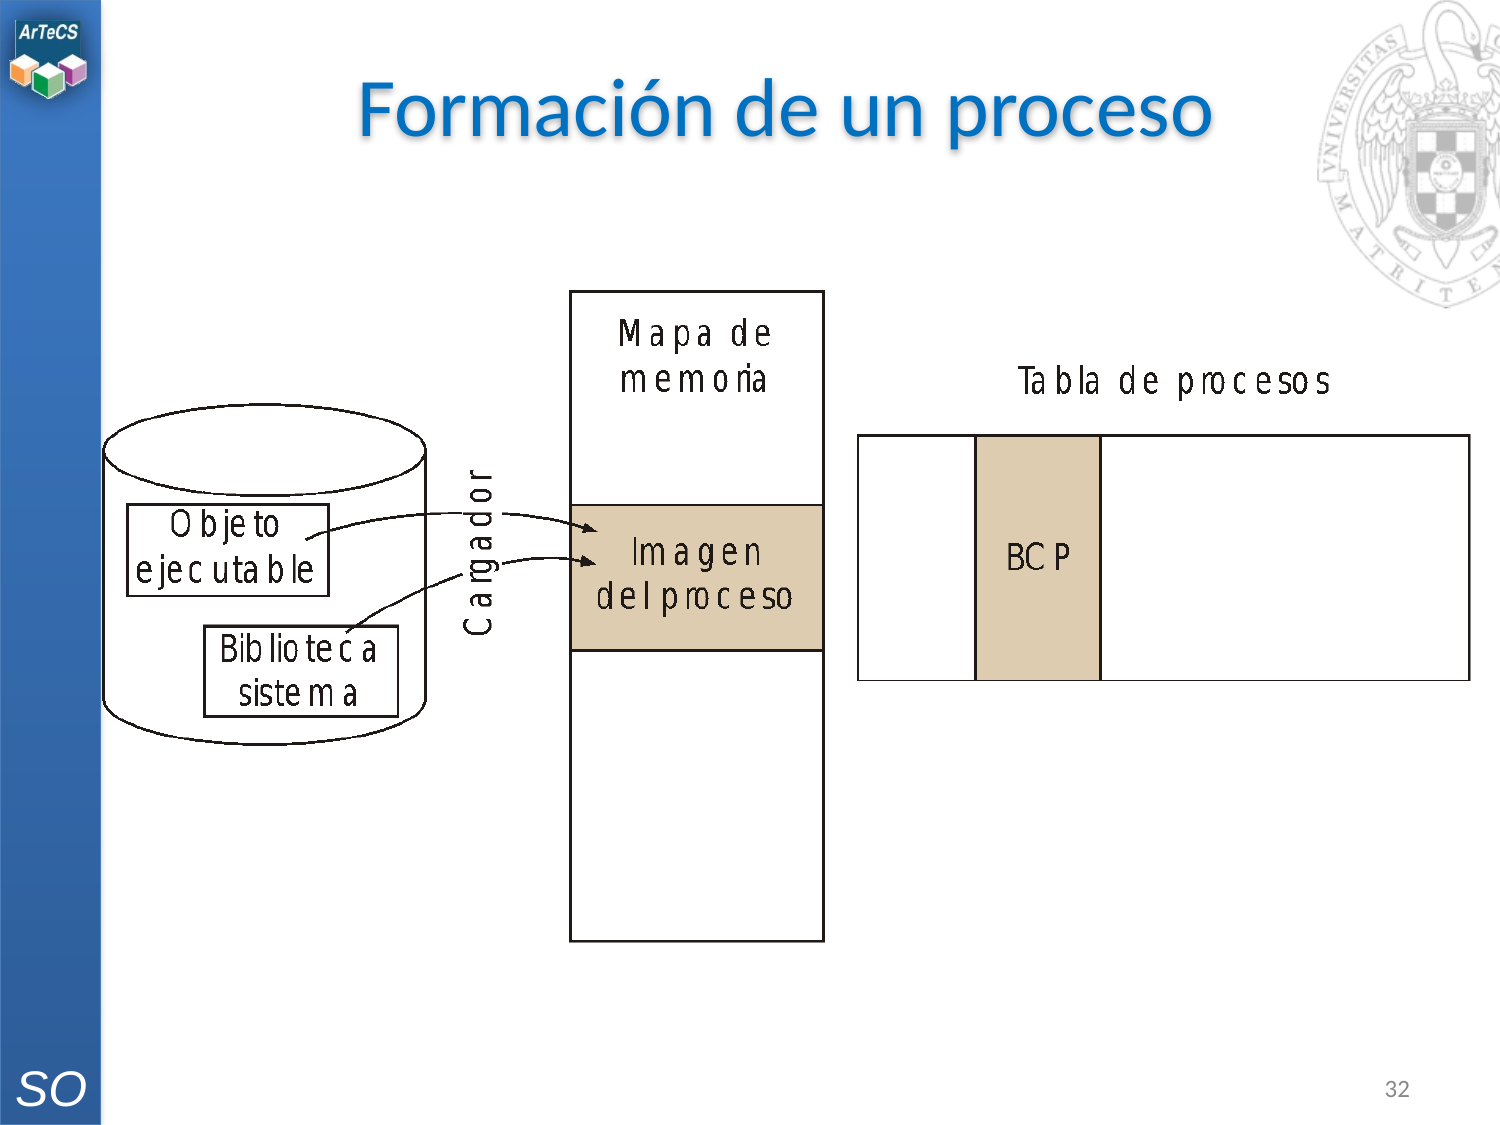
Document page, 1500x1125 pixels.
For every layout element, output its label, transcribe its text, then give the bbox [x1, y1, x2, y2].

slide_number ‹#› [1340, 1057, 1425, 1118]
title Formación de un proceso [100, 45, 1473, 161]
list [99, 288, 1471, 943]
picture [9, 15, 87, 102]
